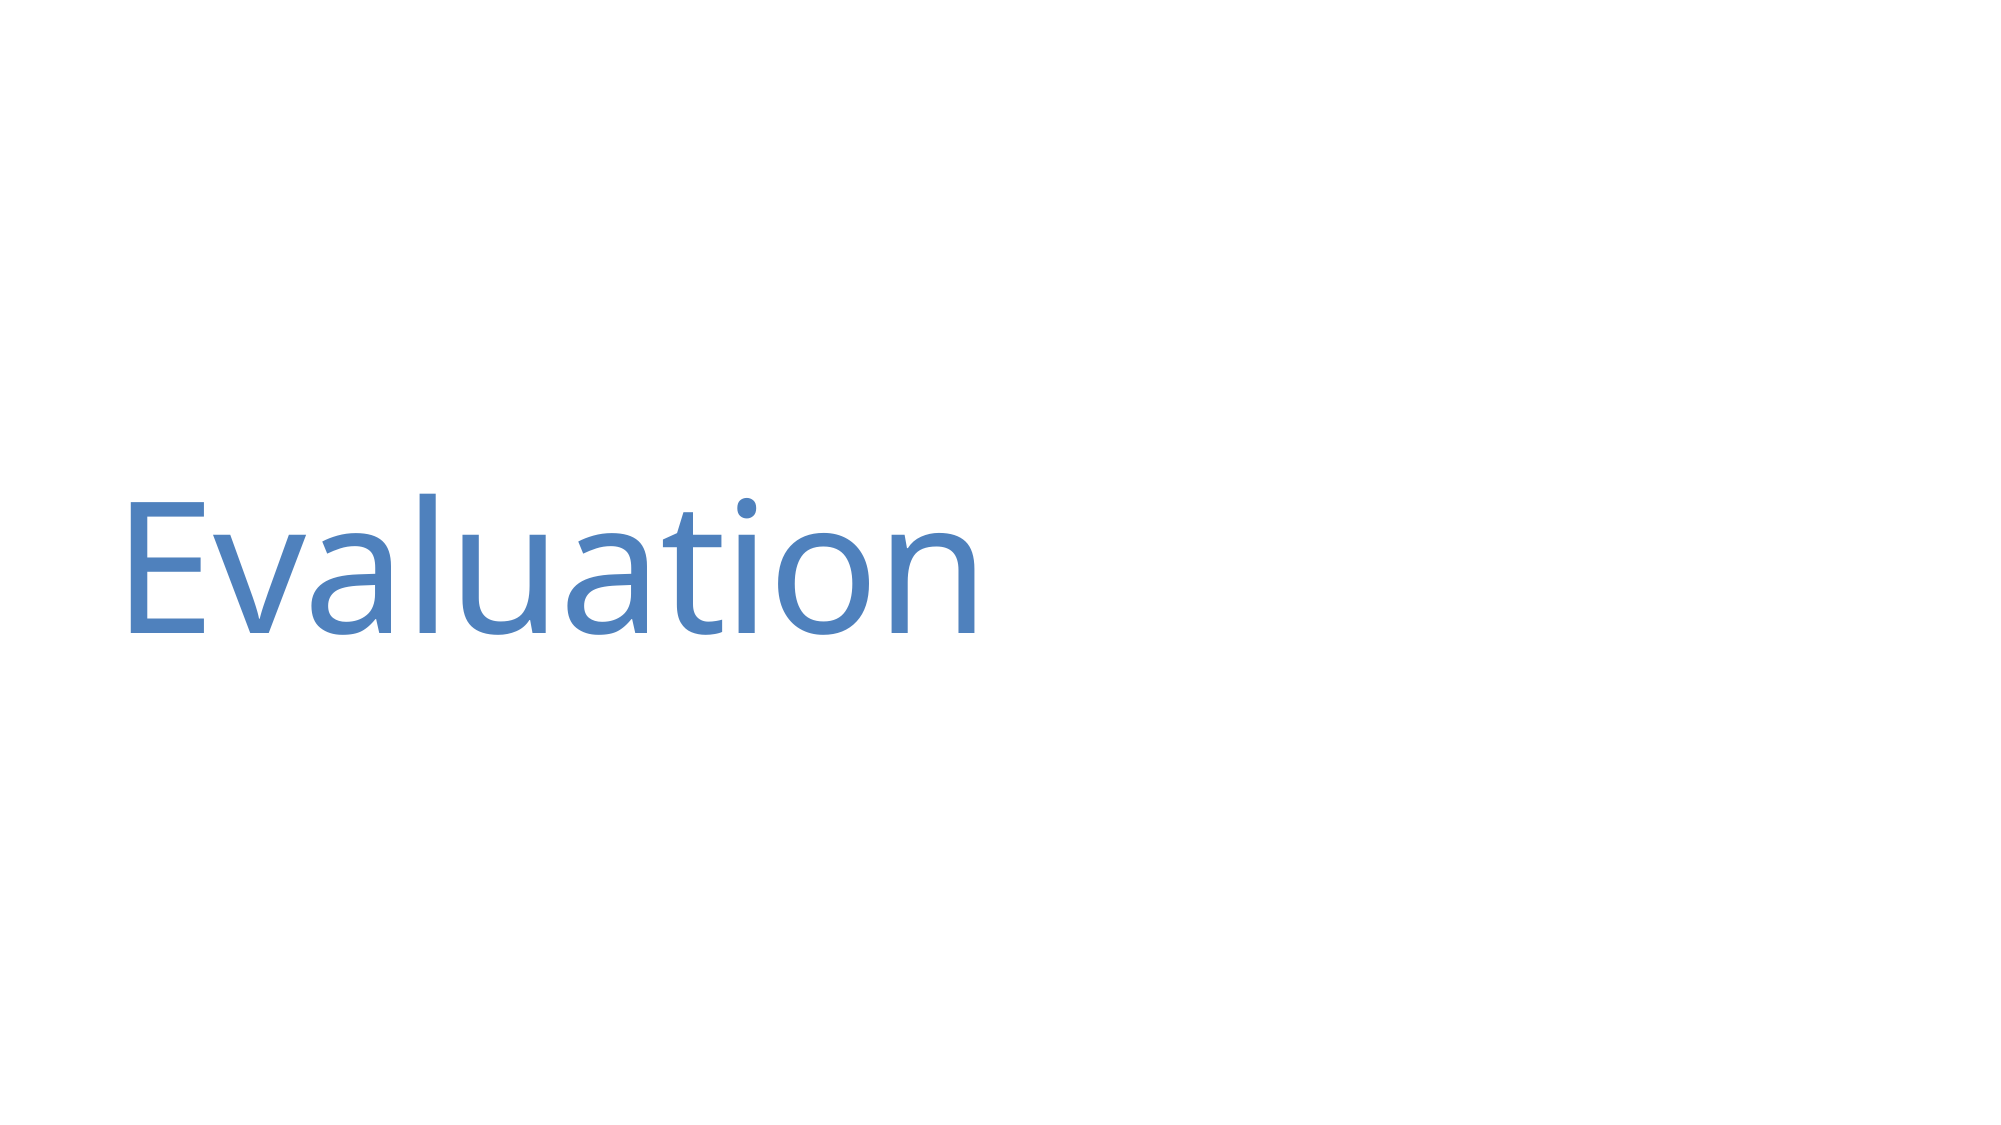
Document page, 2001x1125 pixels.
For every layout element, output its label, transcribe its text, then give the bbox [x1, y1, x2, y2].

title Evaluation [98, 125, 1868, 677]
